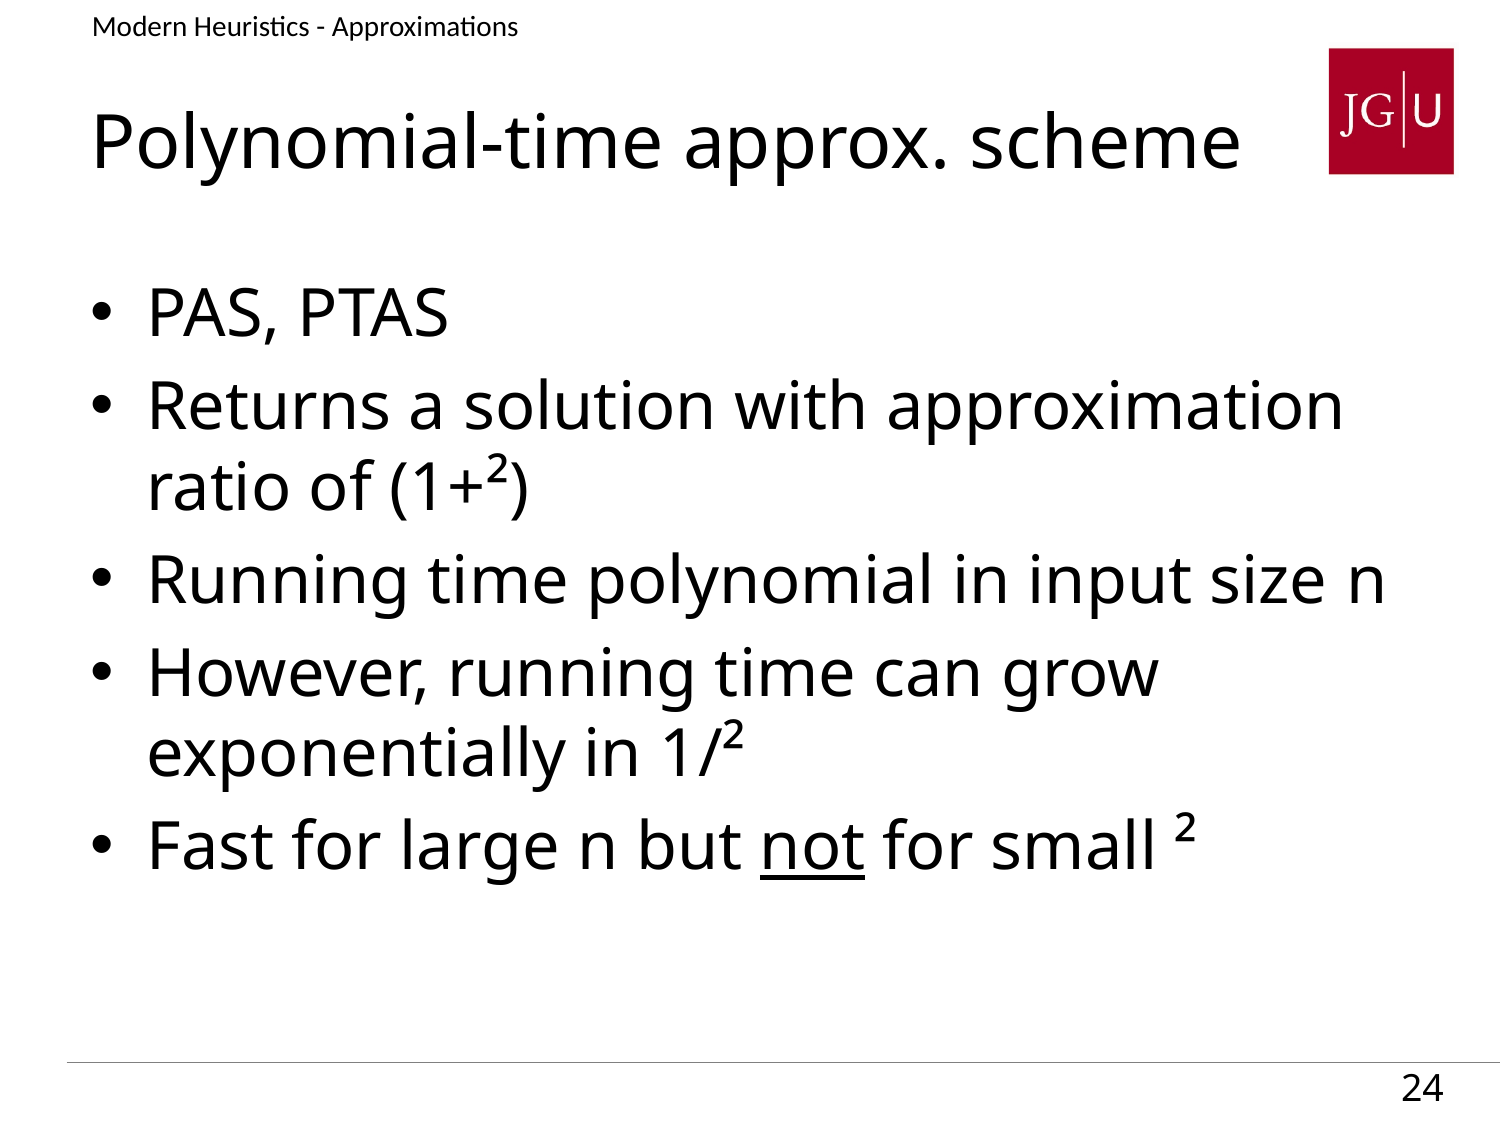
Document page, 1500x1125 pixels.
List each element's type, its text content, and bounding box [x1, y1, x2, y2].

title Polynomial-time approx. scheme [75, 45, 1329, 233]
picture [1328, 42, 1459, 178]
list Modern Heuristics - Approximations [76, 0, 1317, 43]
list PAS, PTAS Returns a solution with approximation ratio of (1+²) Running time polynomial in input size n However, running time can grow exponentially in 1/² Fast for large n but not for small ² [75, 262, 1425, 1005]
